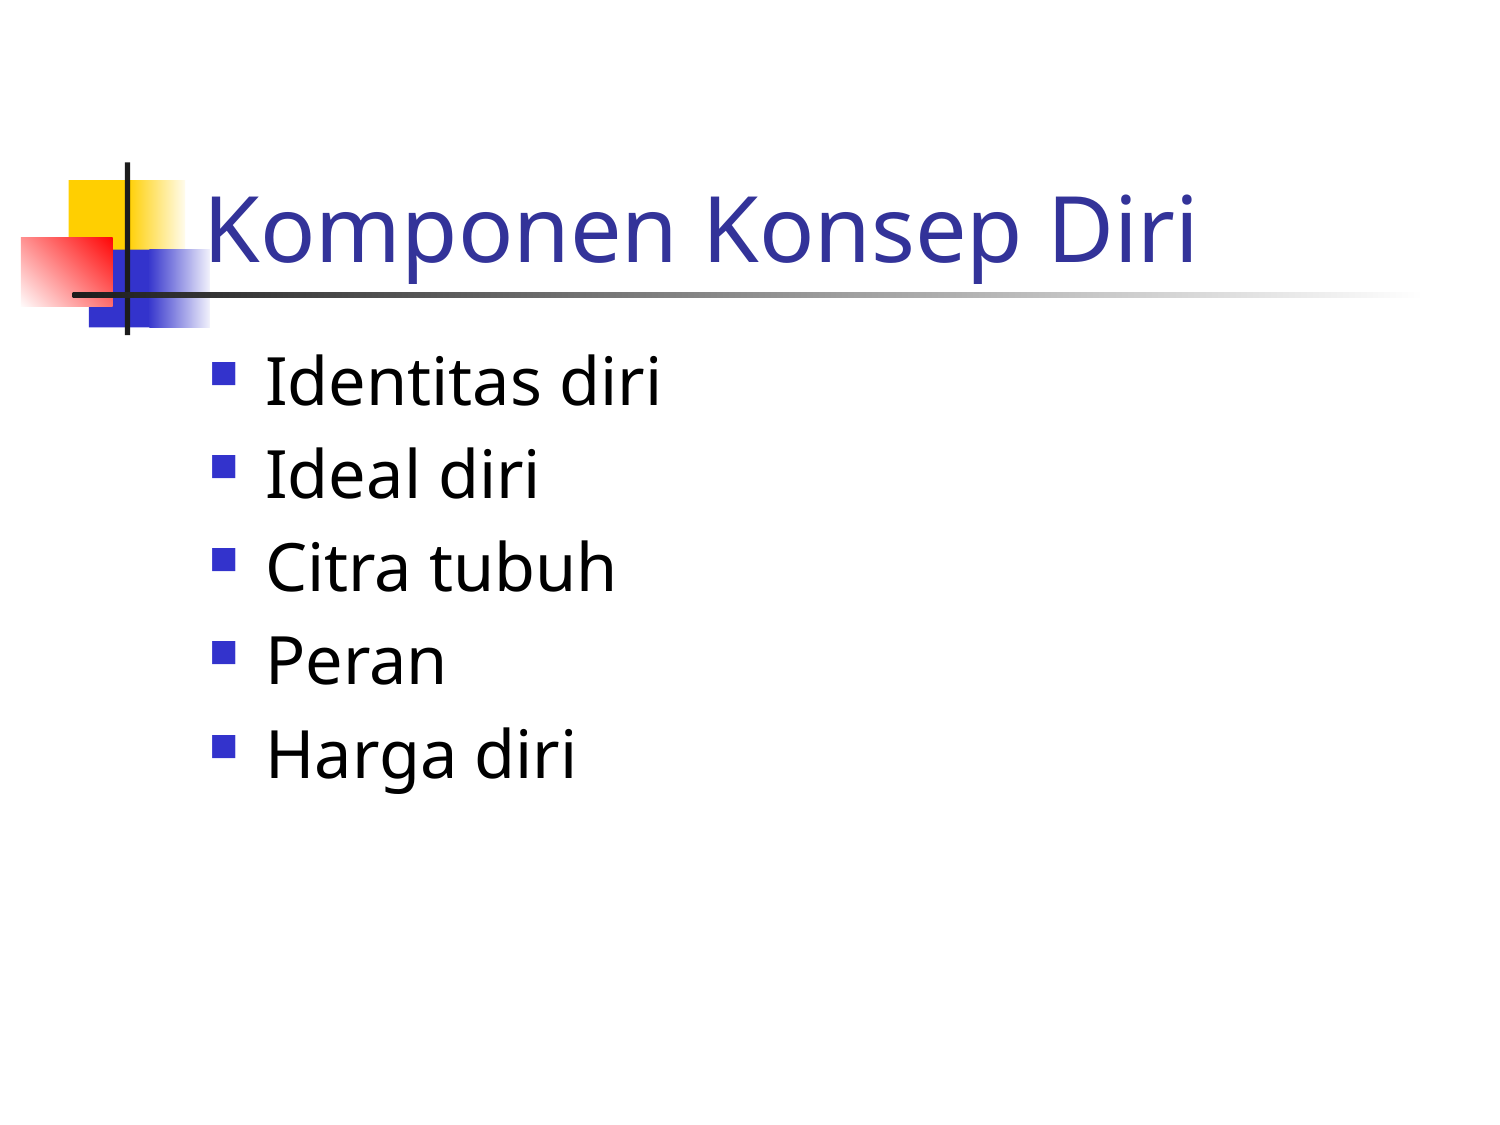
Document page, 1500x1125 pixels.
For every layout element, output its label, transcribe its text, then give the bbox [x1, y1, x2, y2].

title Komponen Konsep Diri [188, 101, 1468, 289]
list Identitas diri Ideal diri Citra tubuh Peran Harga diri [193, 330, 1470, 1007]
